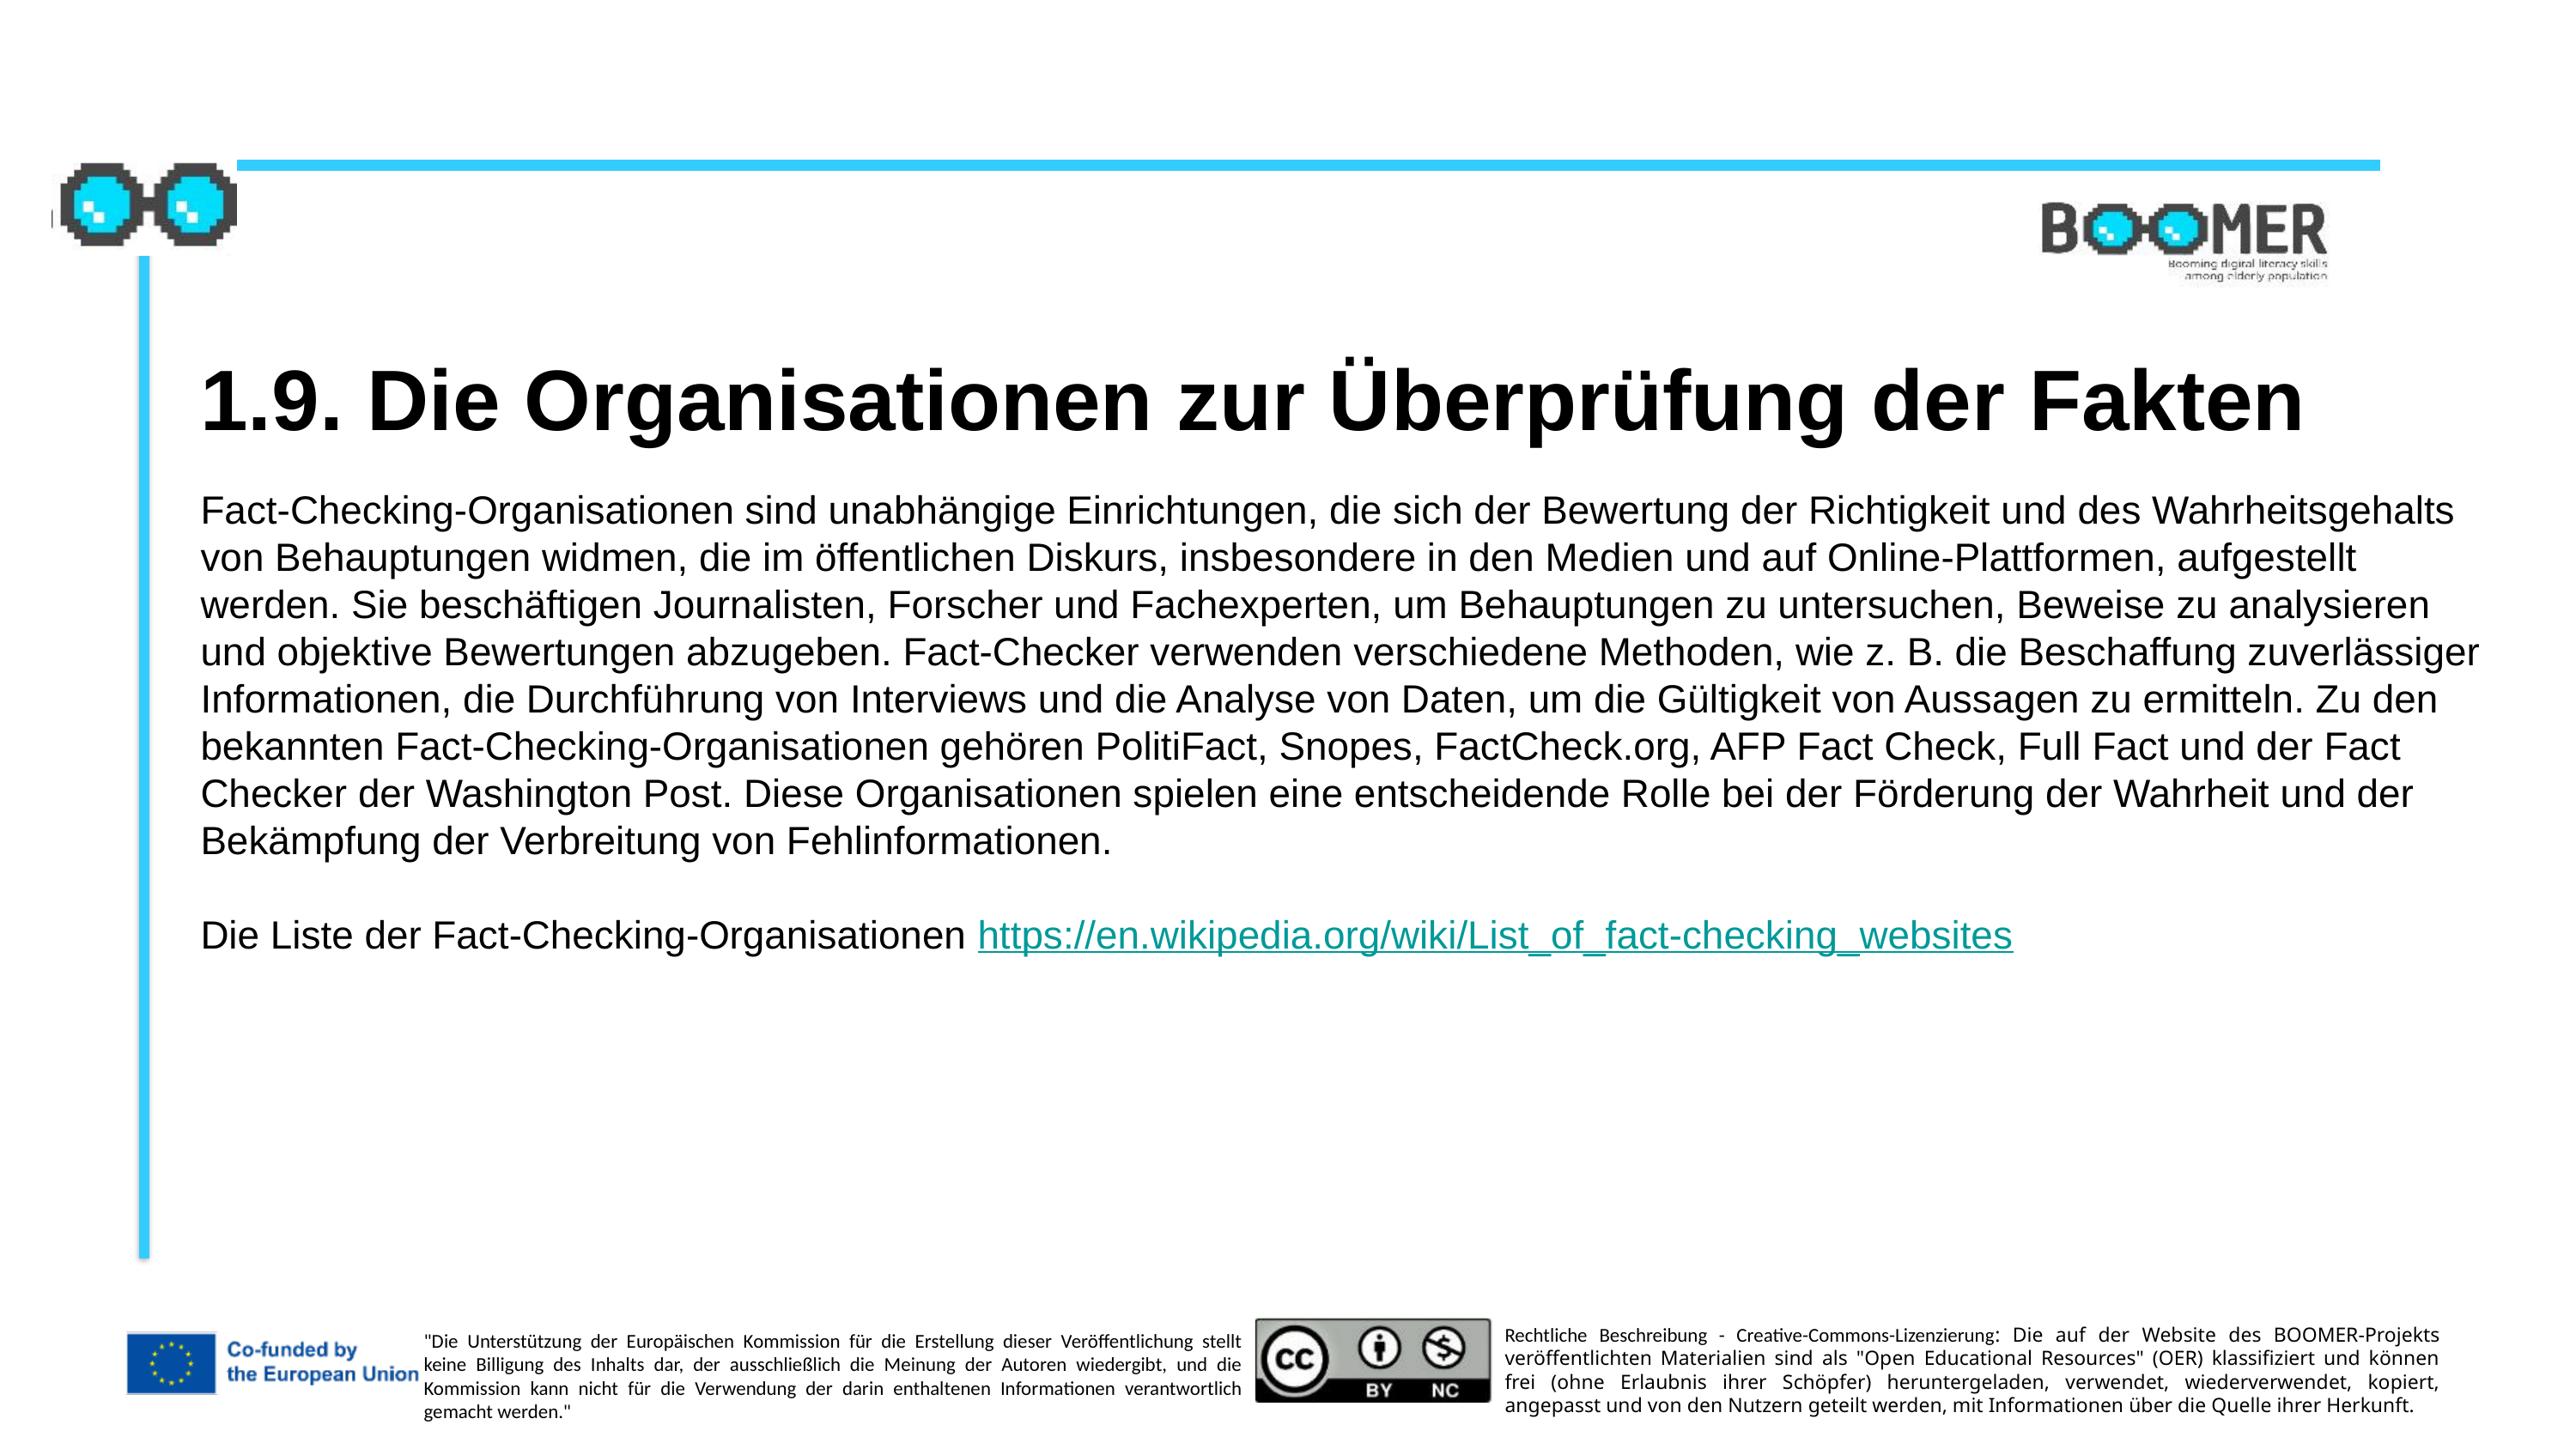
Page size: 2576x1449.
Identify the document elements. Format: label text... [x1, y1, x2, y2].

picture [1255, 1318, 1492, 1403]
text_box 1.9. Die Organisationen zur Überprüfung der Fakten [187, 337, 2358, 454]
picture [2038, 191, 2334, 288]
picture [124, 1331, 441, 1397]
picture [435, 1386, 440, 1394]
picture [434, 1337, 440, 1346]
text_box Fact-Checking-Organisationen sind unabhängige Einrichtungen, die sich der Bewertung der Richtigkeit und des Wahrheitsgehalts von Behauptungen widmen, die im öffentlichen Diskurs, insbesondere in den Medien und auf Online-Plattformen, aufgestellt werden. Sie beschäftigen Journalisten, Forscher und Fachexperten, um Behauptungen zu untersuchen, Beweise zu analysieren und objektive Bewertungen abzugeben. Fact-Checker verwenden verschiedene Methoden, wie z. B. die Beschaffung zuverlässiger Informationen, die Durchführung von Interviews und die Analyse von Daten, um die Gültigkeit von Aussagen zu ermitteln. Zu den bekannten Fact-Checking-Organisationen gehören PolitiFact, Snopes, FactCheck.org, AFP Fact Check, Full Fact und der Fact Checker der Washington Post. Diese Organisationen spielen eine entscheidende Rolle bei der Förderung der Wahrheit und der Bekämpfung der Verbreitung von Fehlinformationen. Die Liste der Fact-Checking-Organisationen https://en.wikipedia.org/wiki/List_of_fact-checking_websites [187, 478, 2511, 1011]
picture [52, 142, 237, 256]
